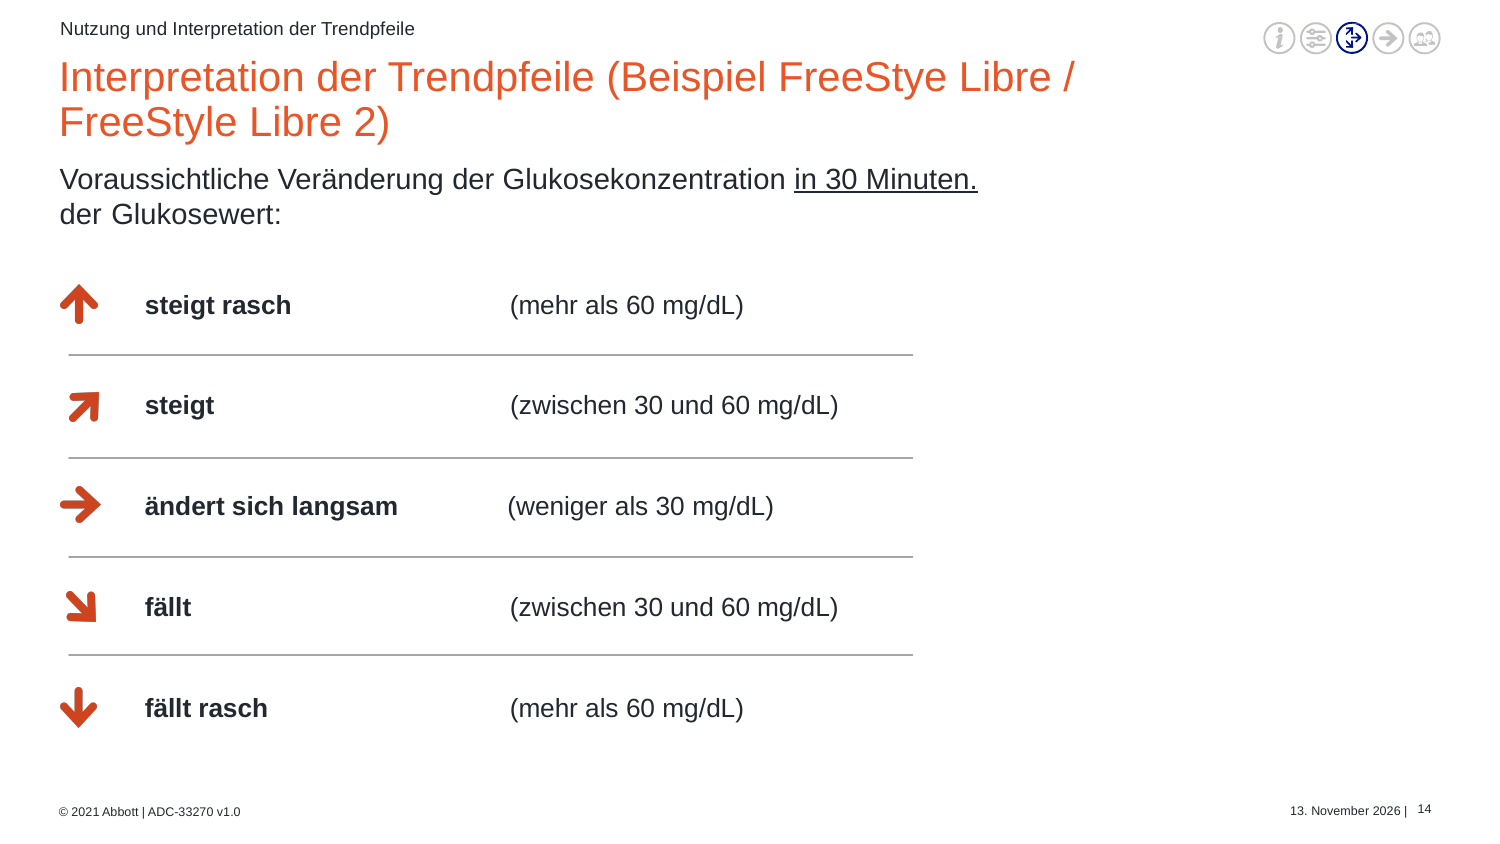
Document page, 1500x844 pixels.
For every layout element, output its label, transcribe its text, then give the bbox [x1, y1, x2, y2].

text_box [1335, 21, 1369, 55]
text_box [1372, 21, 1405, 55]
text_box steigt rasch [144, 287, 294, 320]
text_box ändert sich langsam [144, 488, 408, 521]
text_box steigt [144, 388, 216, 421]
text_box (mehr als 60 mg/dL) [509, 287, 747, 320]
text_box (mehr als 60 mg/dL) [509, 690, 747, 723]
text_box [1408, 21, 1441, 55]
text_box (zwischen 30 und 60 mg/dL) [509, 388, 842, 421]
text_box (zwischen 30 und 60 mg/dL) [509, 589, 1023, 622]
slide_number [1212, 802, 1408, 822]
picture [60, 284, 98, 325]
text_box fällt rasch [144, 690, 271, 723]
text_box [1263, 21, 1296, 55]
picture [60, 687, 97, 728]
text_box fällt [144, 589, 193, 622]
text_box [1299, 21, 1333, 55]
slide_number 14 [1416, 802, 1449, 822]
picture [68, 392, 99, 422]
text_box Voraussichtliche Veränderung der Glukosekonzentration in 30 Minuten. der Glukosewert: [58, 159, 1417, 231]
picture [60, 486, 101, 524]
list Nutzung und Interpretation der Trendpfeile [60, 0, 1440, 56]
text_box (weniger als 30 mg/dL) [506, 488, 900, 521]
picture [65, 591, 96, 622]
title Interpretation der Trendpfeile (Beispiel FreeStye Libre / FreeStyle Libre 2) [58, 55, 1442, 168]
